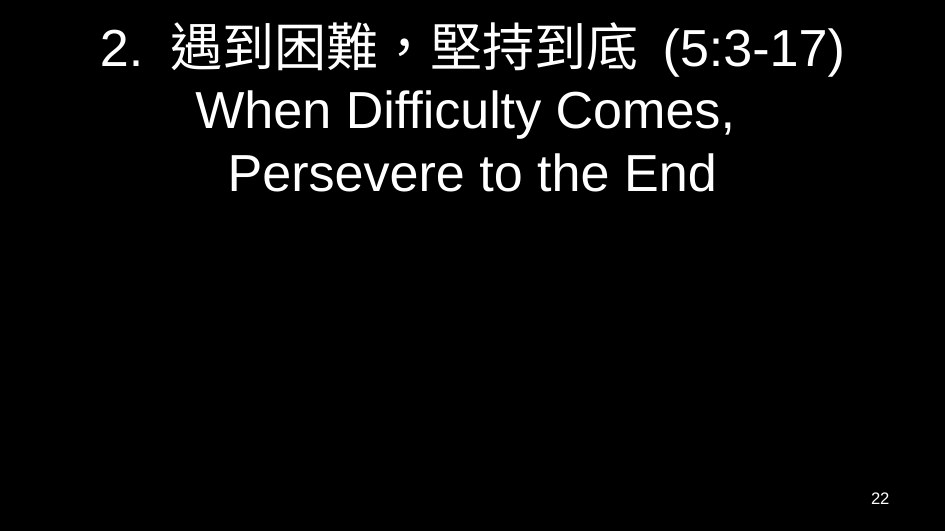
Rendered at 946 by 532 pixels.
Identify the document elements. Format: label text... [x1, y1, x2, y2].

title 2. 遇到困難，堅持到底 (5:3-17) When Difficulty Comes, Persevere to the End [46, 21, 899, 196]
slide_number 22 [677, 483, 899, 522]
